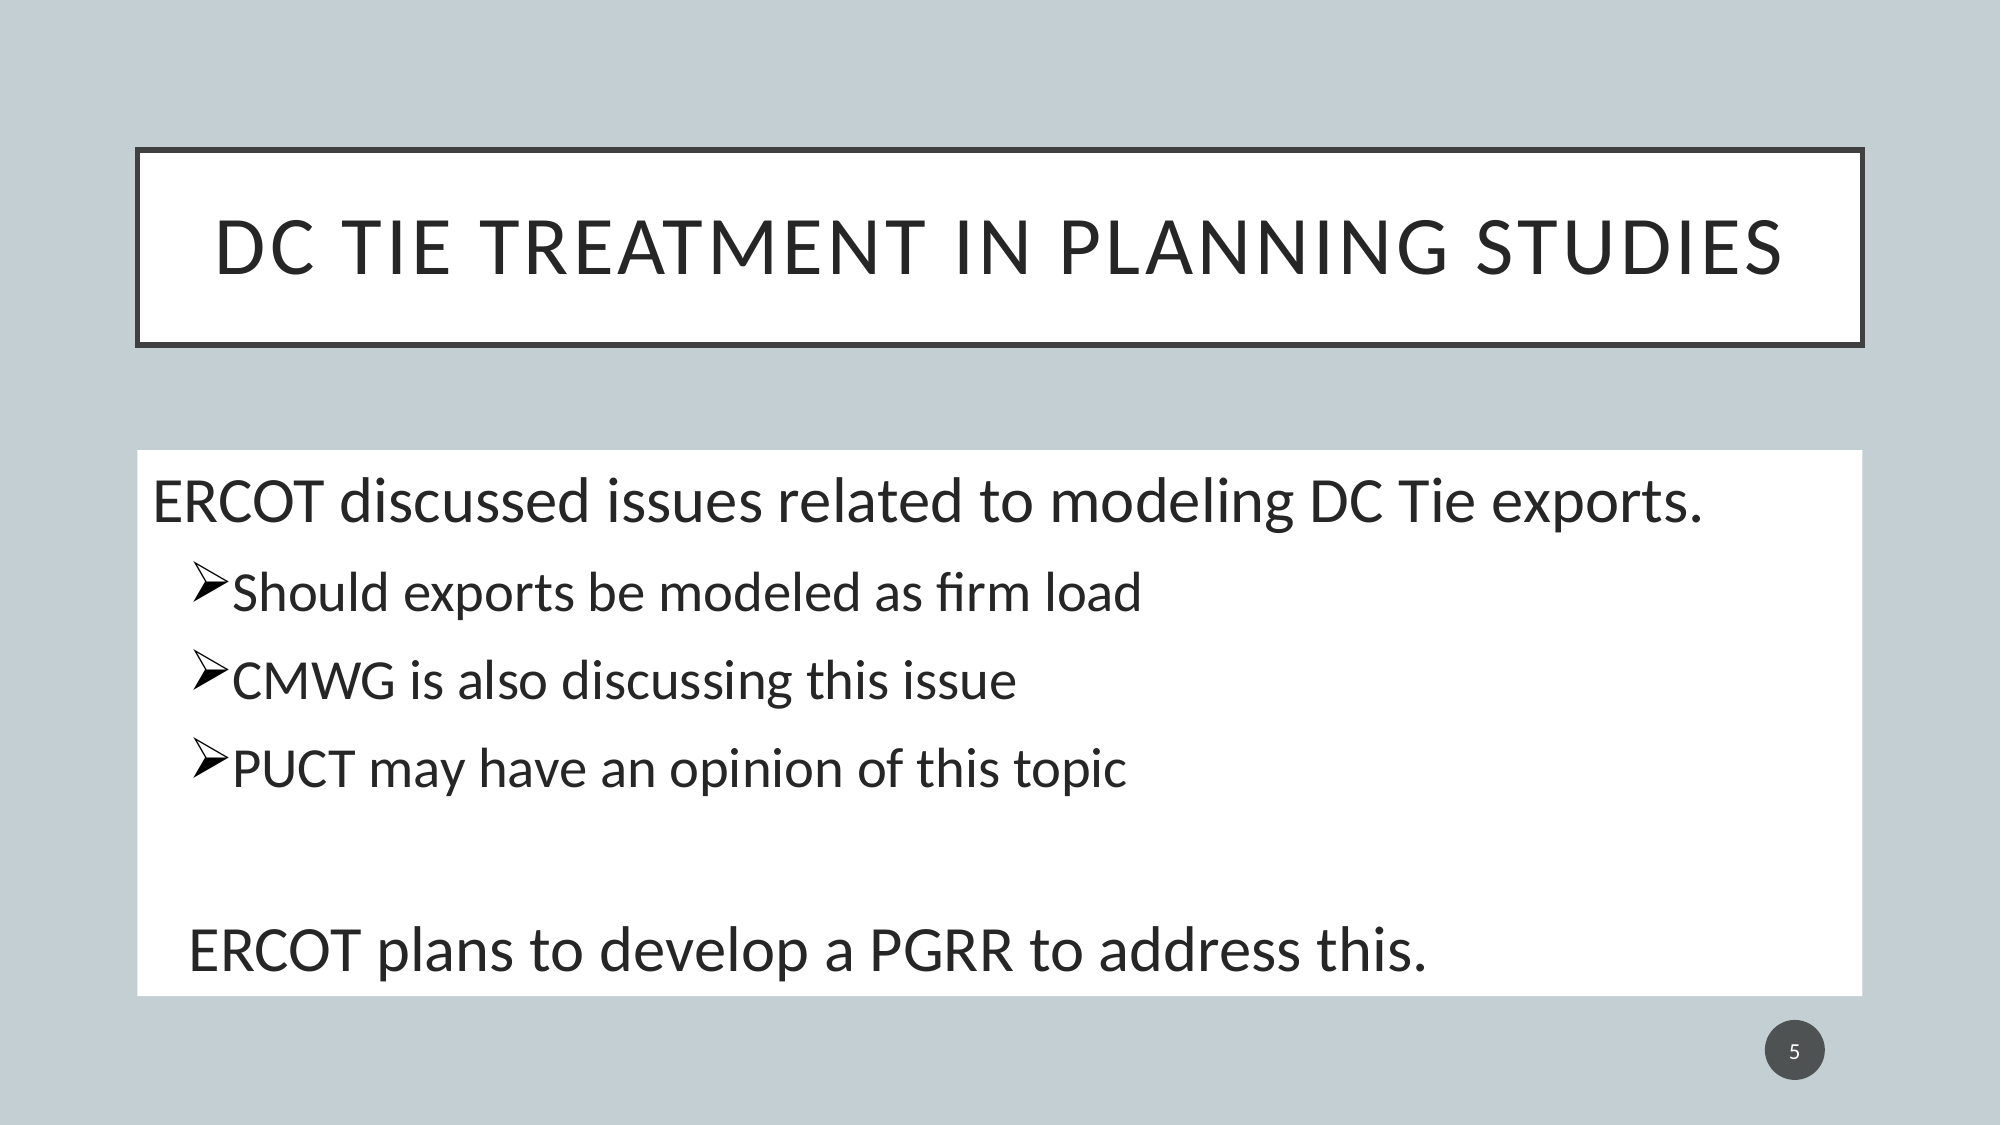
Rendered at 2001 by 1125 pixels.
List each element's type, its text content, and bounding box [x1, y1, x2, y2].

list ERCOT discussed issues related to modeling DC Tie exports. Should exports be modeled as firm load CMWG is also discussing this issue PUCT may have an opinion of this topic ERCOT plans to develop a PGRR to address this. [137, 450, 1863, 997]
title DC Tie Treatment in planning studies [135, 147, 1865, 348]
slide_number 5 [1764, 1019, 1825, 1080]
